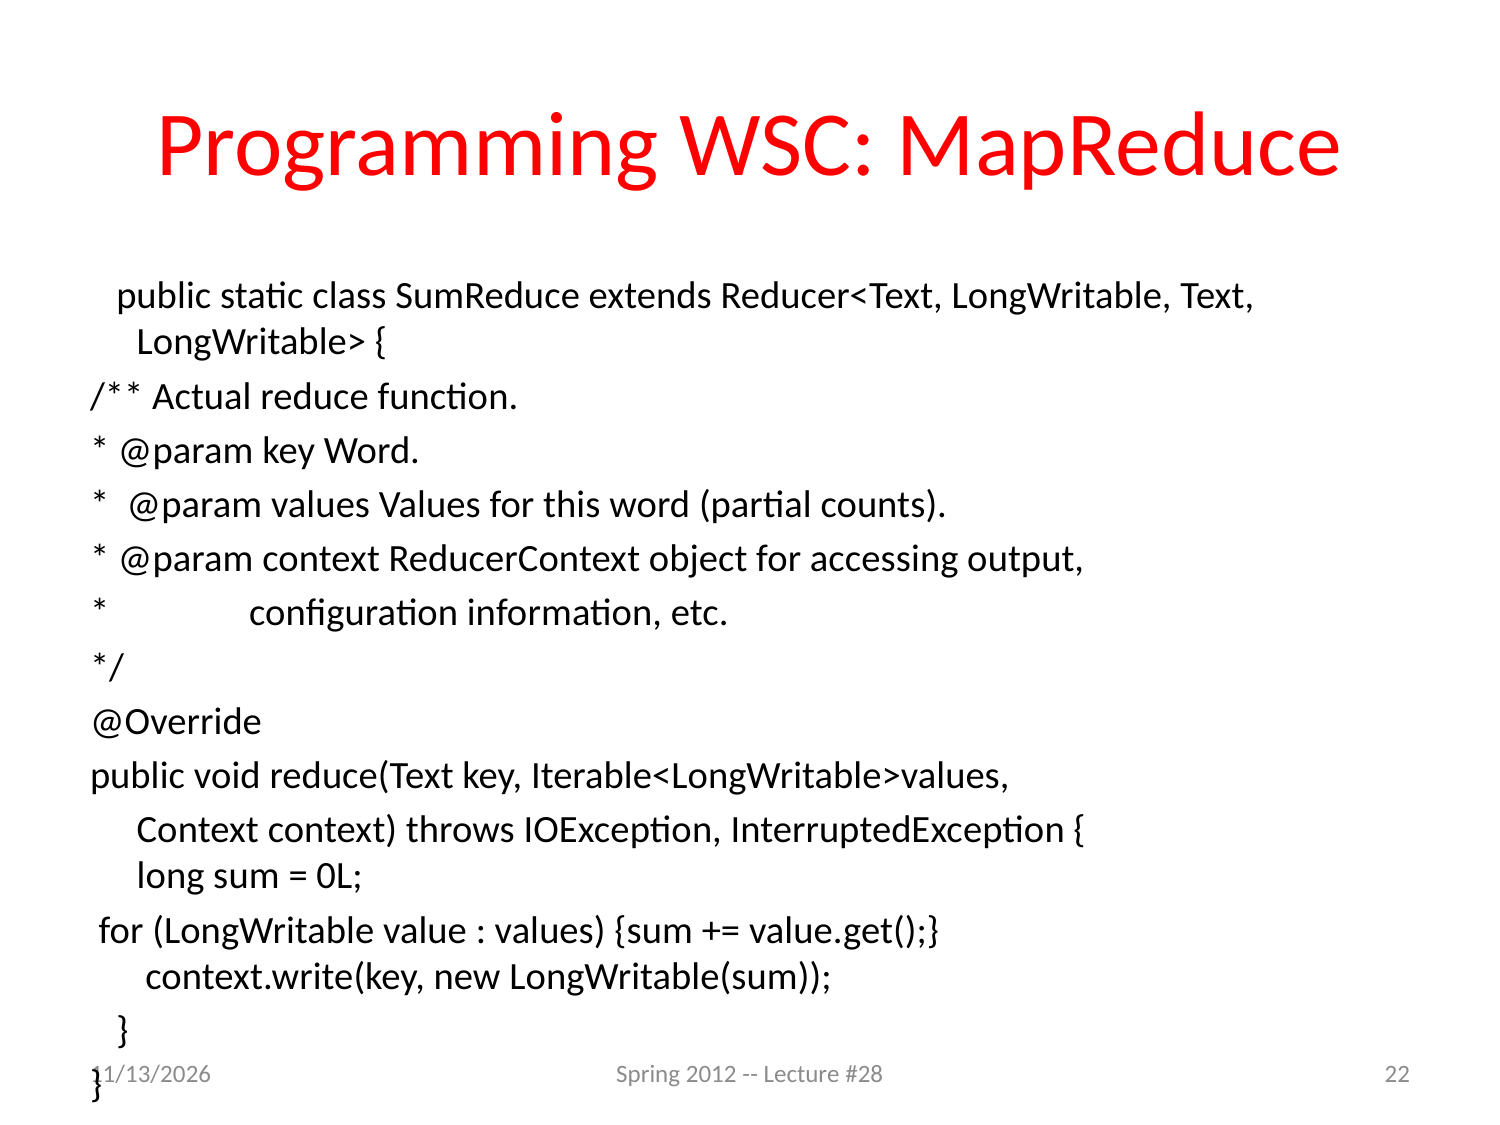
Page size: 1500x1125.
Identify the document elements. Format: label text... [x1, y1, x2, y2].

title Programming WSC: MapReduce [75, 45, 1425, 233]
slide_number 22 [1074, 1042, 1425, 1103]
footer Spring 2012 -- Lecture #28 [512, 1042, 988, 1103]
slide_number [75, 1042, 425, 1103]
list public static class SumReduce extends Reducer<Text, LongWritable, Text, LongWritable> { /** Actual reduce function. * @param key Word. * @param values Values for this word (partial counts). * @param context ReducerContext object for accessing output, * configuration information, etc. */ @Override public void reduce(Text key, Iterable<LongWritable>values, Context context) throws IOException, InterruptedException { long sum = 0L; for (LongWritable value : values) {sum += value.get();} context.write(key, new LongWritable(sum)); } } [75, 262, 1500, 1125]
